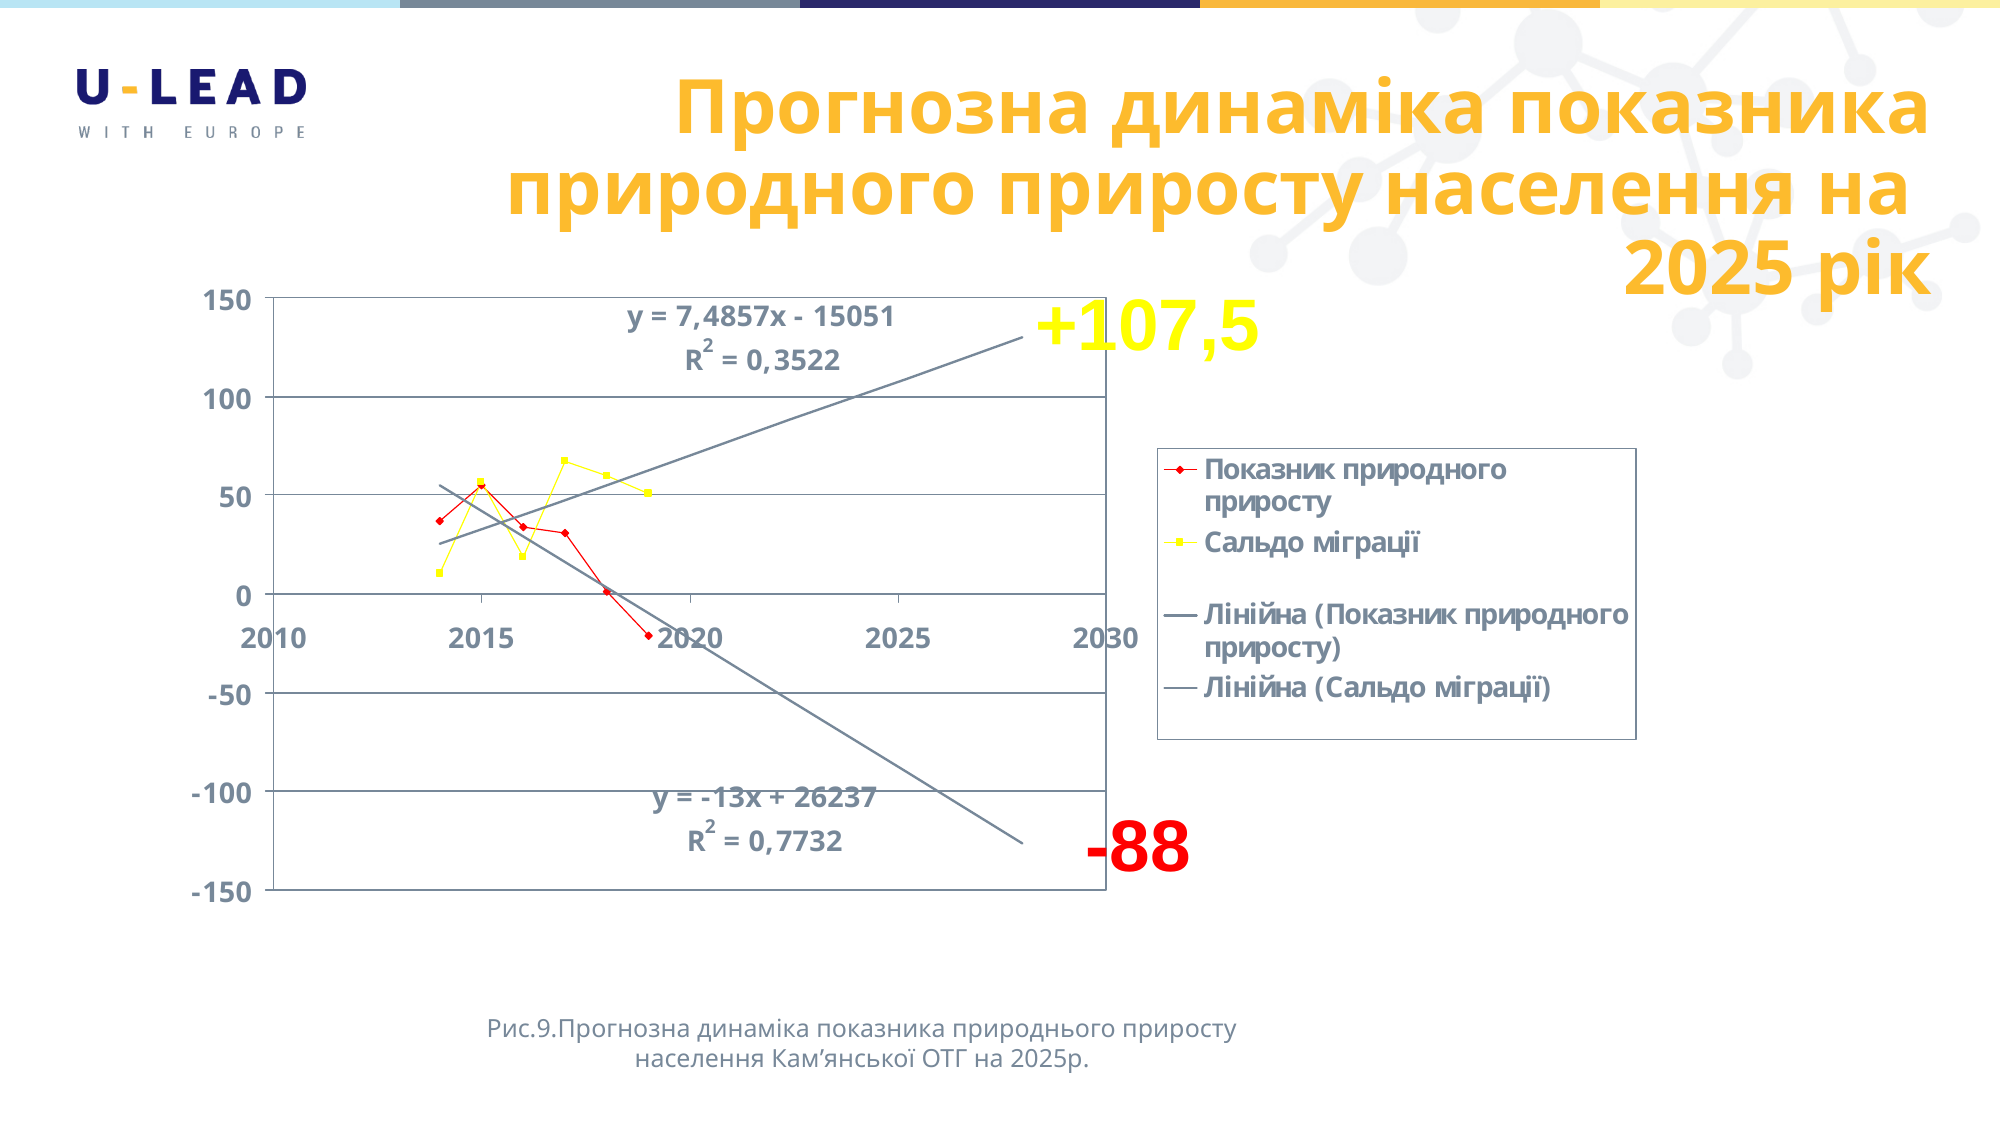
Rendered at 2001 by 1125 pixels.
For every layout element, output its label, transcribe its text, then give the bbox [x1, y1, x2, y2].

title Прогнозна динаміка показника природного приросту населення на 2025 рік [307, 61, 1948, 210]
picture [77, 69, 306, 138]
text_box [168, 254, 1648, 933]
text_box Рис.9.Прогнозна динаміка показника природнього приросту населення Кам’янської ОТГ на 2025р. [410, 1004, 1315, 1080]
picture [0, 0, 2000, 494]
